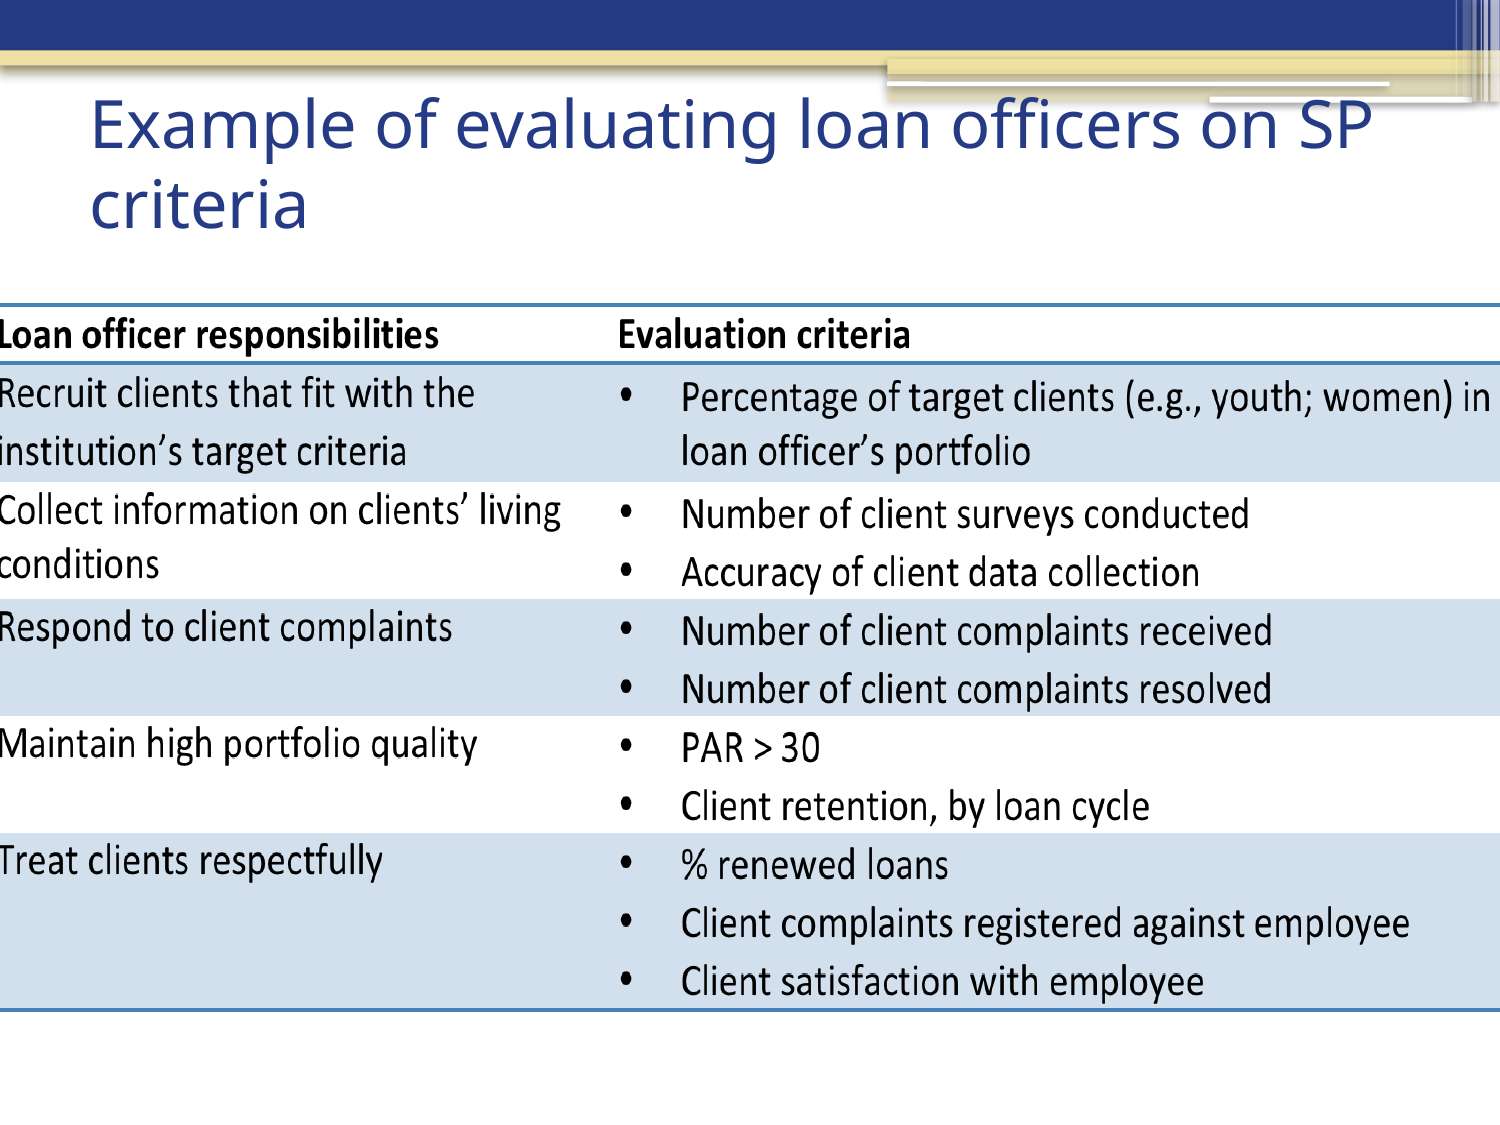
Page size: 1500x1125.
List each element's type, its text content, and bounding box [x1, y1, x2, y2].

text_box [0, 303, 1500, 1072]
title Example of evaluating loan officers on SP criteria [75, 74, 1425, 250]
